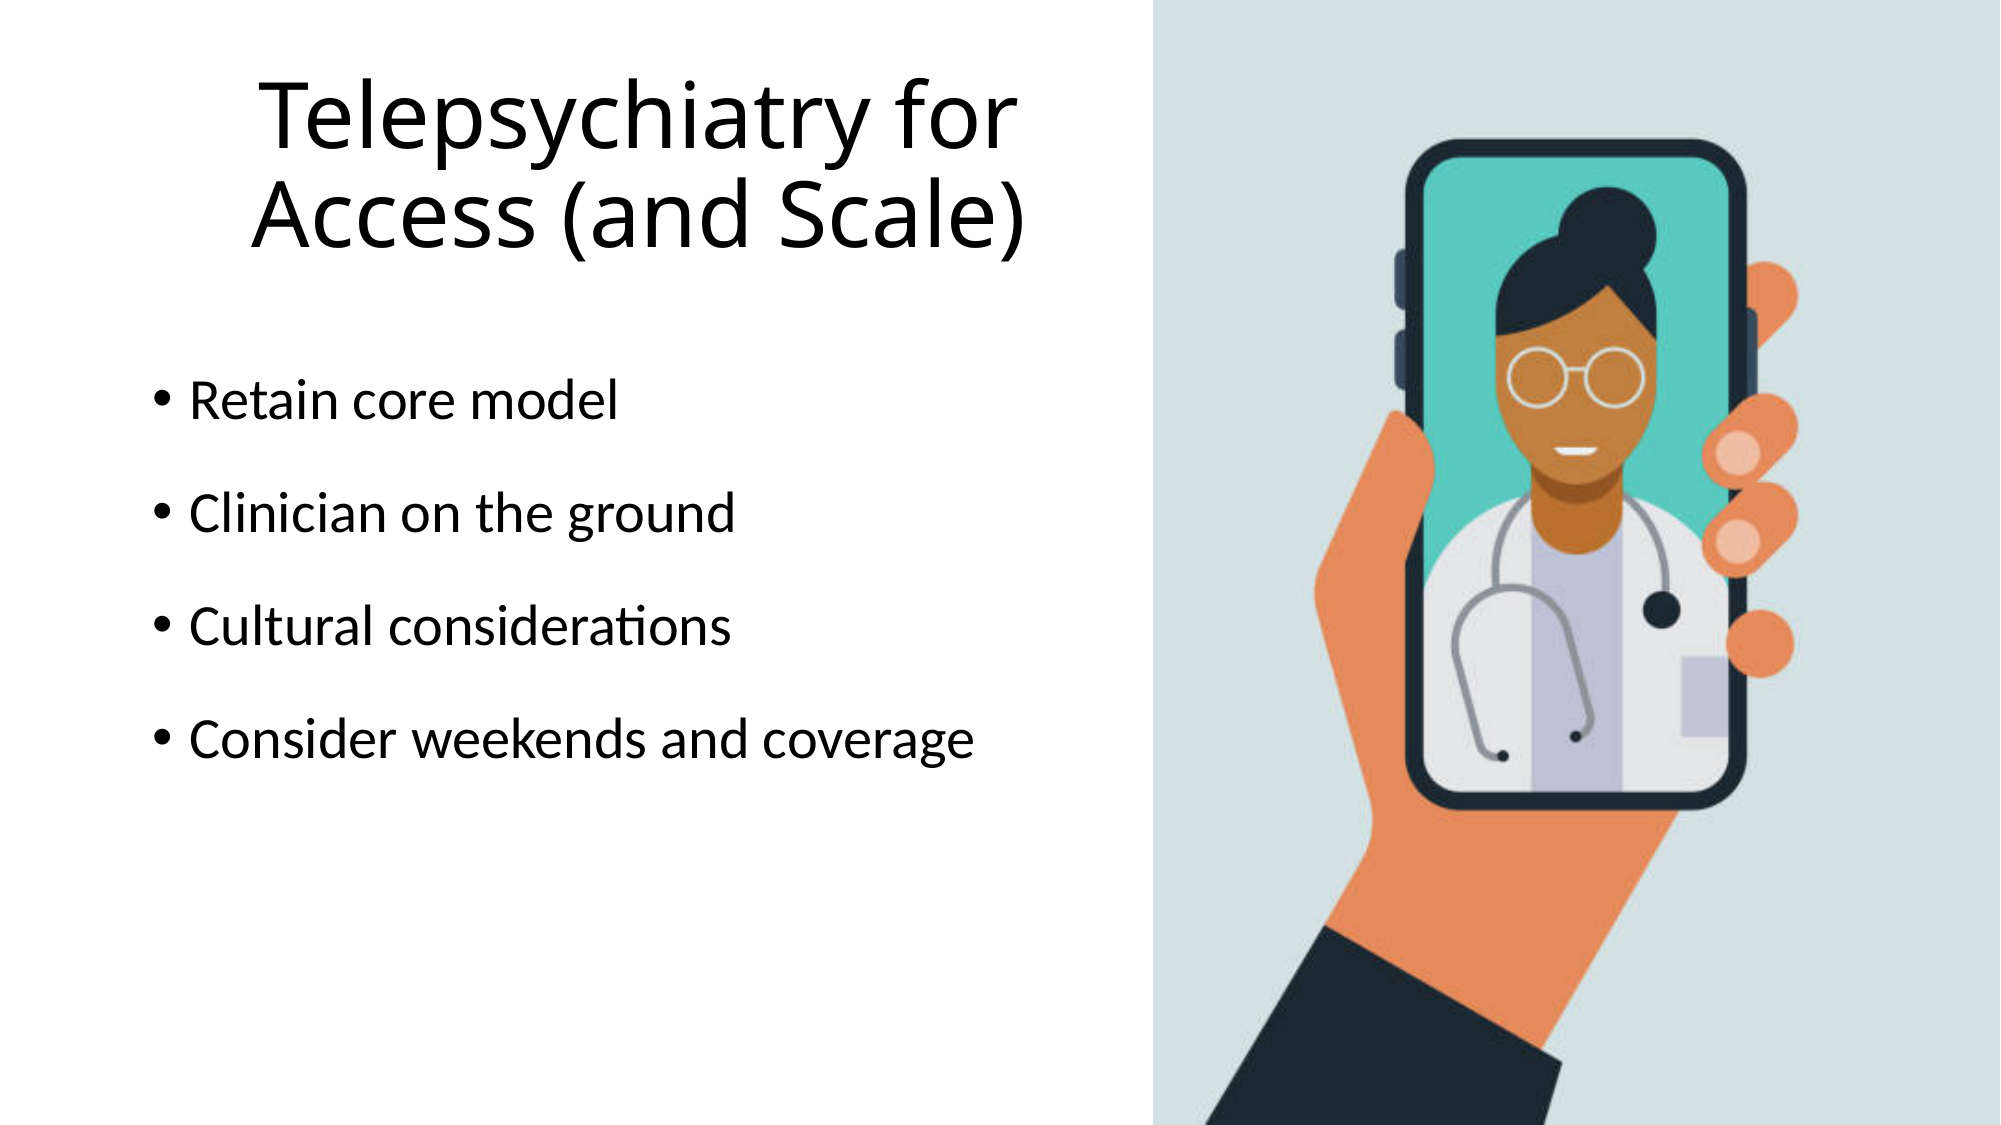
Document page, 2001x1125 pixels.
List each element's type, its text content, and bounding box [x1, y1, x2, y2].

picture [1153, 0, 2000, 1125]
list Retain core model Clinician on the ground Cultural considerations Consider weekends and coverage [137, 361, 1085, 1076]
title Telepsychiatry for Access (and Scale) [137, 59, 1142, 278]
